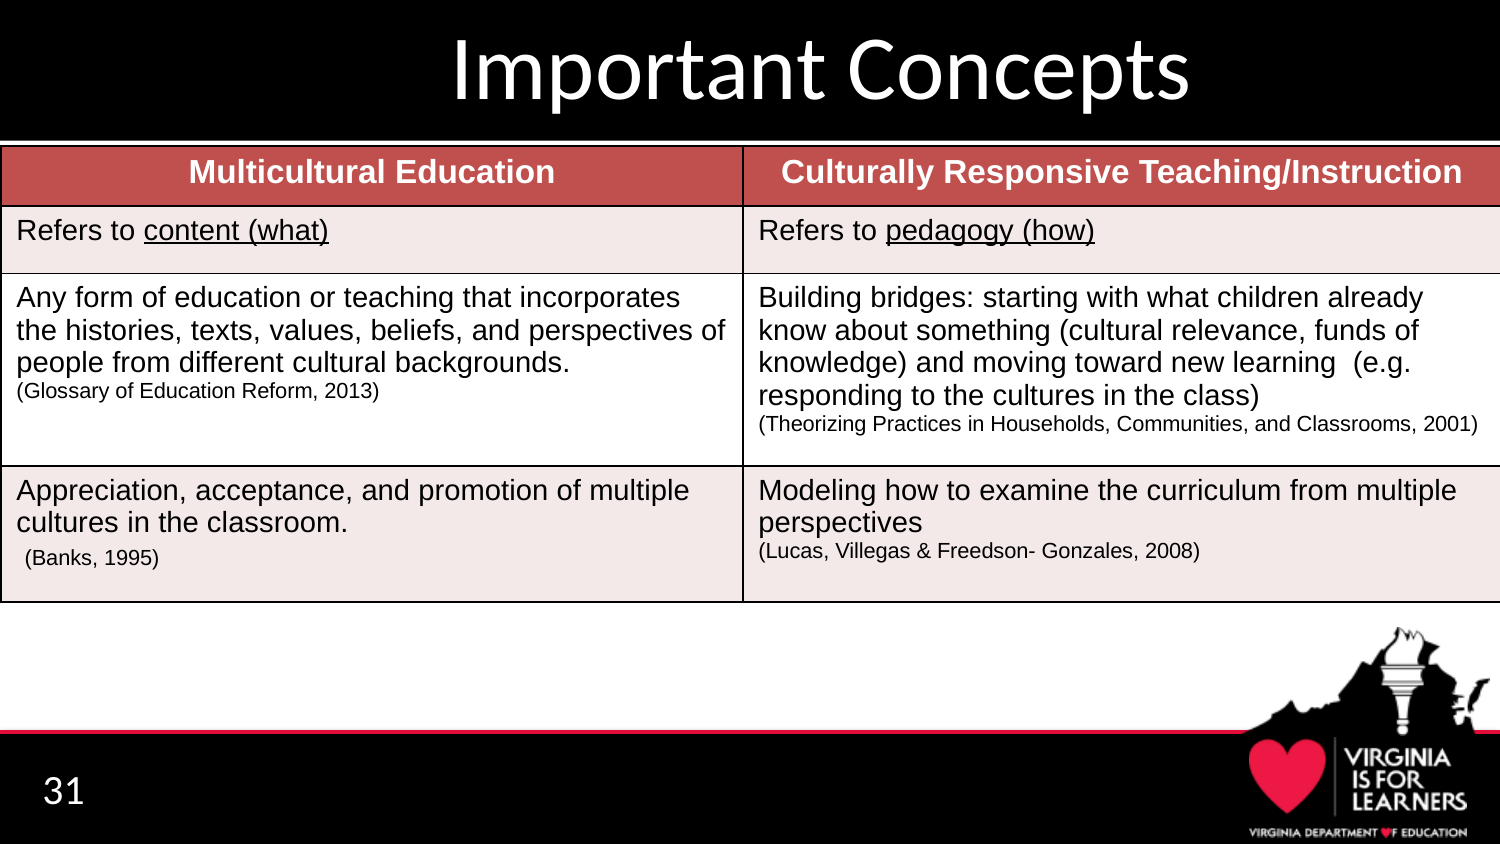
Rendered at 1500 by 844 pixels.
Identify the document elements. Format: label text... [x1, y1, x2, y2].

table_header Multicultural Education [2, 147, 742, 205]
table_cell Refers to pedagogy (how) [744, 207, 1500, 273]
table_cell Building bridges: starting with what children already know about something (cultural relevance, funds of knowledge) and moving toward new learning (e.g. responding to the cultures in the class) (Theorizing Practices in Households, Communities, and Classrooms, 2001) [744, 274, 1500, 465]
table_cell Appreciation, acceptance, and promotion of multiple cultures in the classroom. (Banks, 1995) [2, 467, 742, 601]
table_cell Modeling how to examine the curriculum from multiple perspectives (Lucas, Villegas & Freedson- Gonzales, 2008) [744, 467, 1500, 601]
picture [1249, 737, 1467, 838]
table_cell Refers to content (what) [2, 207, 742, 273]
table_cell Any form of education or teaching that incorporates the histories, texts, values, beliefs, and perspectives of people from different cultural backgrounds. (Glossary of Education Reform, 2013) [2, 274, 742, 465]
title Important Concepts [0, 0, 1500, 141]
picture [1240, 627, 1490, 736]
table_header Culturally Responsive Teaching/Instruction [744, 147, 1500, 205]
